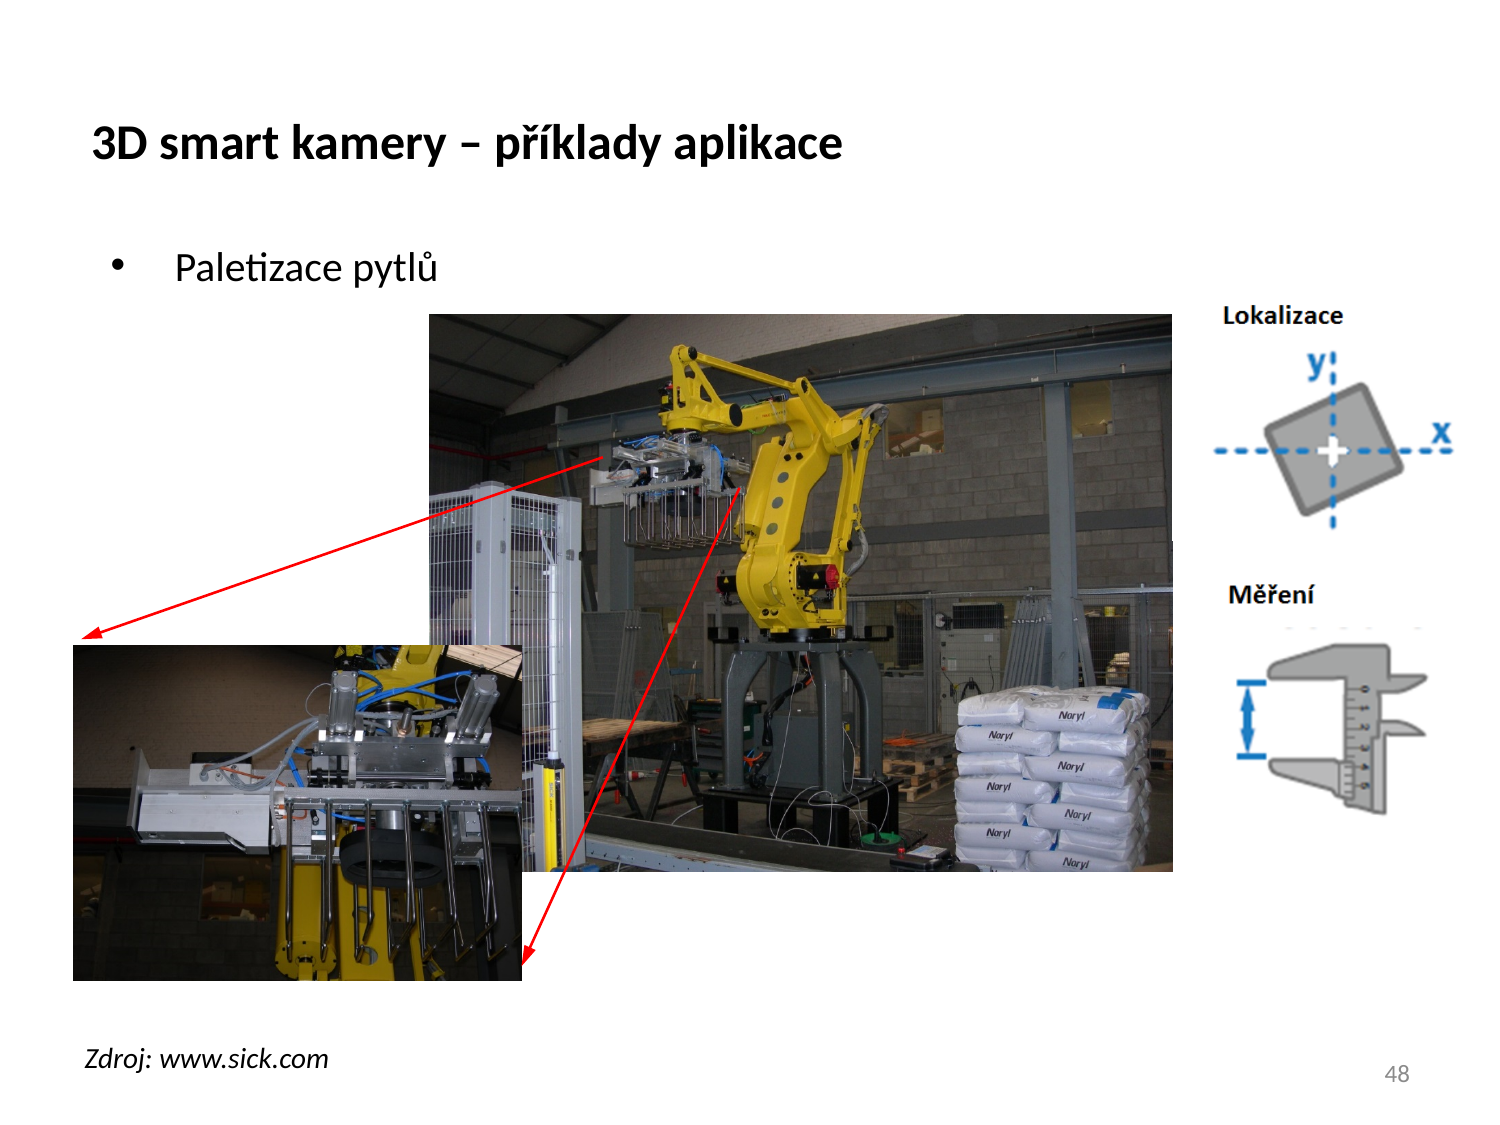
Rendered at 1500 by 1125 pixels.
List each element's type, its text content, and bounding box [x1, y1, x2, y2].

picture [1215, 574, 1459, 828]
slide_number 48 [1074, 1042, 1425, 1103]
text_box Paletizace pytlů [95, 231, 1282, 312]
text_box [73, 314, 1174, 982]
text_box Zdroj: www.sick.com [69, 1031, 345, 1082]
text_box 3D smart kamery – příklady aplikace [76, 101, 1425, 177]
picture [1172, 291, 1478, 541]
